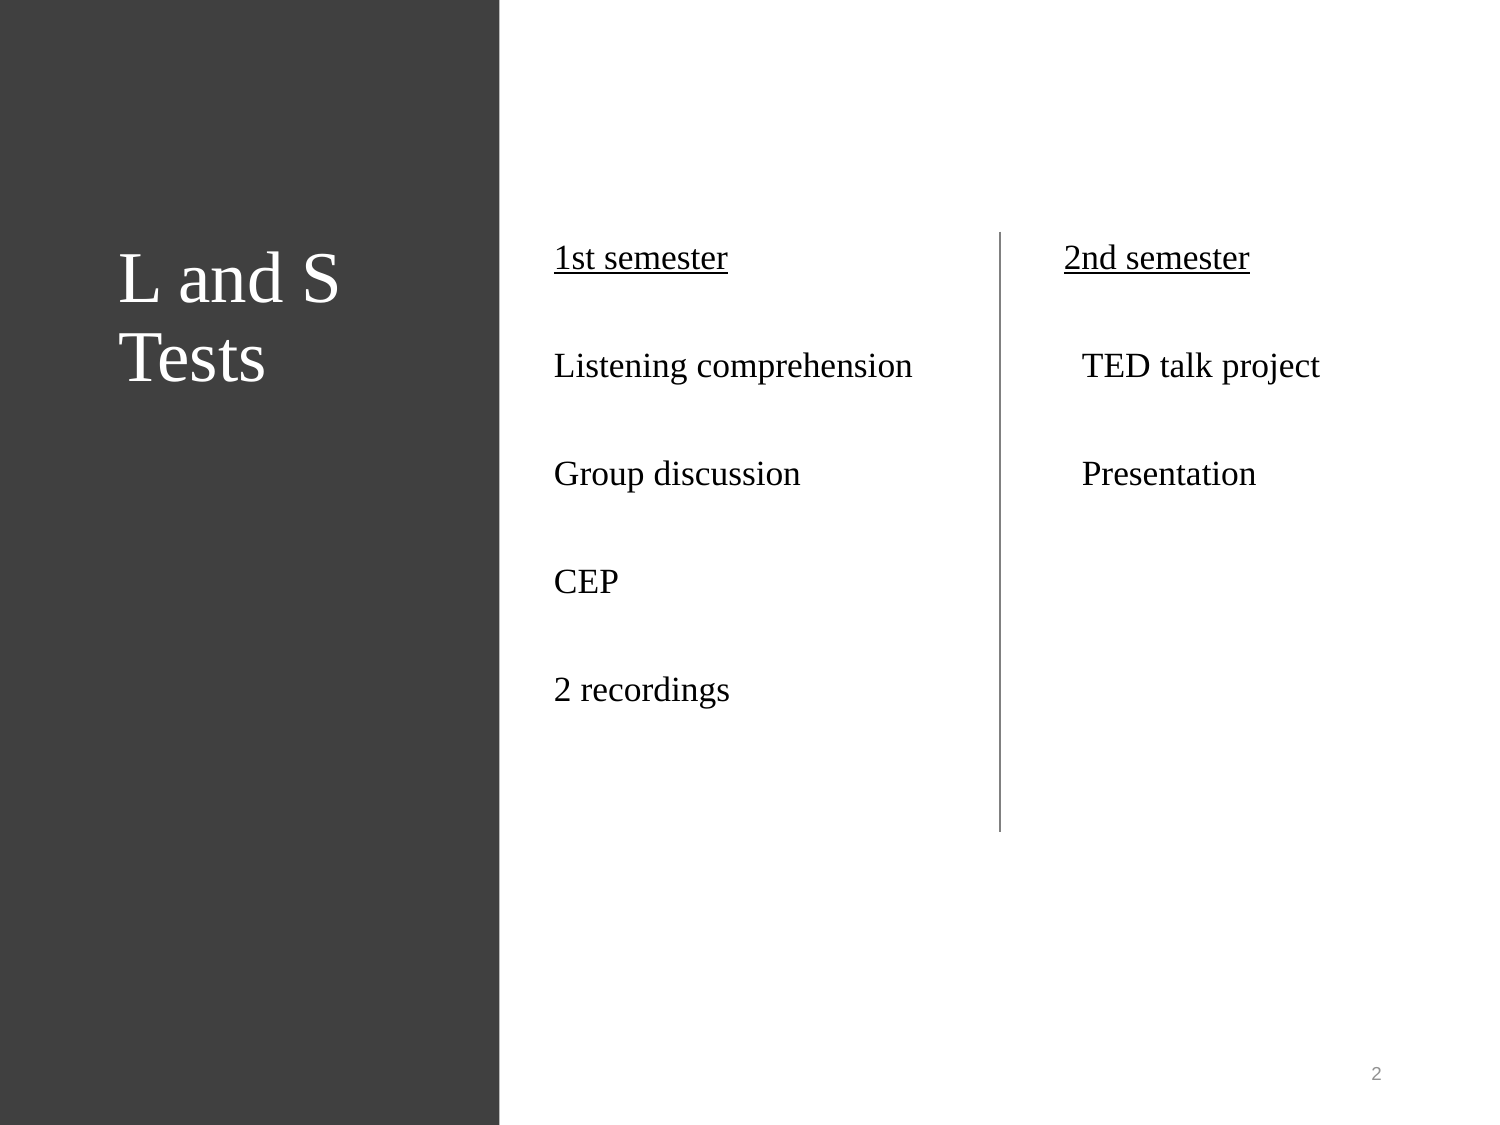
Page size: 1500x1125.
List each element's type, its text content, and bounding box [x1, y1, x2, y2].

list 1st semester Listening comprehension Group discussion CEP 2 recordings [538, 231, 961, 948]
list 2nd semester TED talk project Presentation [1039, 231, 1434, 948]
title L and S Tests [103, 231, 460, 948]
text_box [0, 0, 500, 1125]
slide_number 2 [1132, 1042, 1397, 1103]
